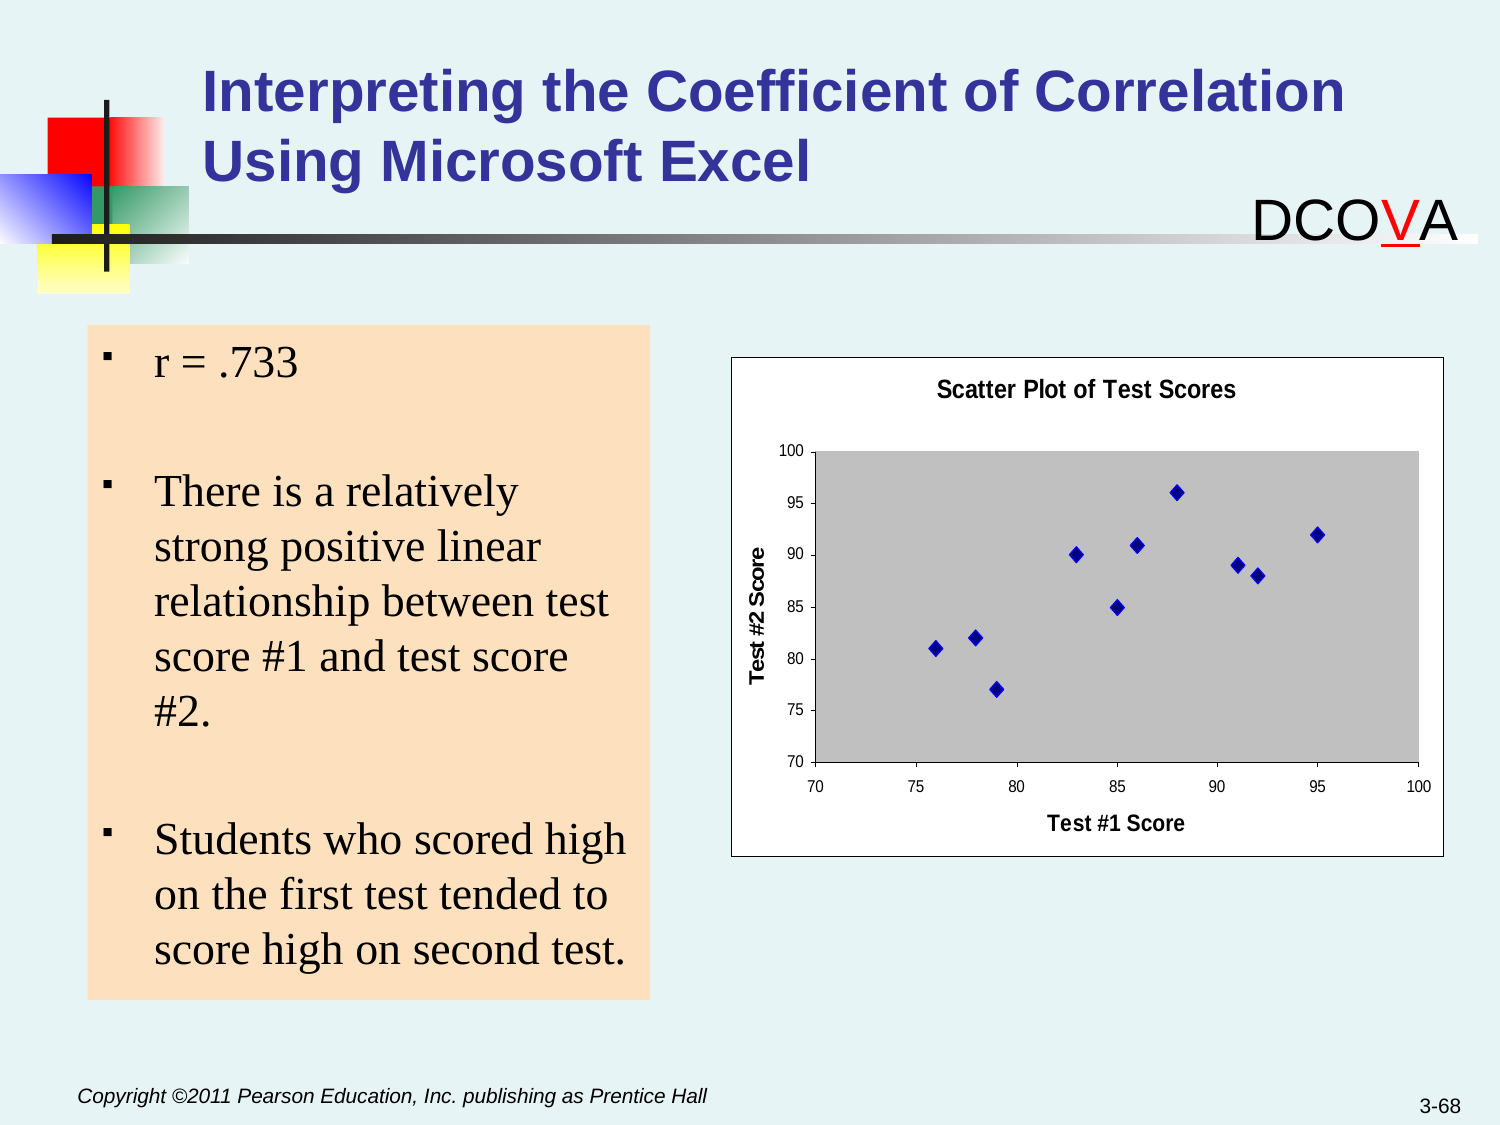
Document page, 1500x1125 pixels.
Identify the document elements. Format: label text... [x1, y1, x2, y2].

text_box DCOVA [1236, 174, 1474, 260]
slide_number 3-68 [1124, 1071, 1476, 1125]
footer Copyright ©2011 Pearson Education, Inc. publishing as Prentice Hall [62, 1074, 963, 1125]
title Interpreting the Coefficient of Correlation Using Microsoft Excel [188, 37, 1401, 201]
list r = .733 There is a relatively strong positive linear relationship between test score #1 and test score #2. Students who scored high on the first test tended to score high on second test. [87, 324, 651, 1001]
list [724, 349, 1451, 863]
